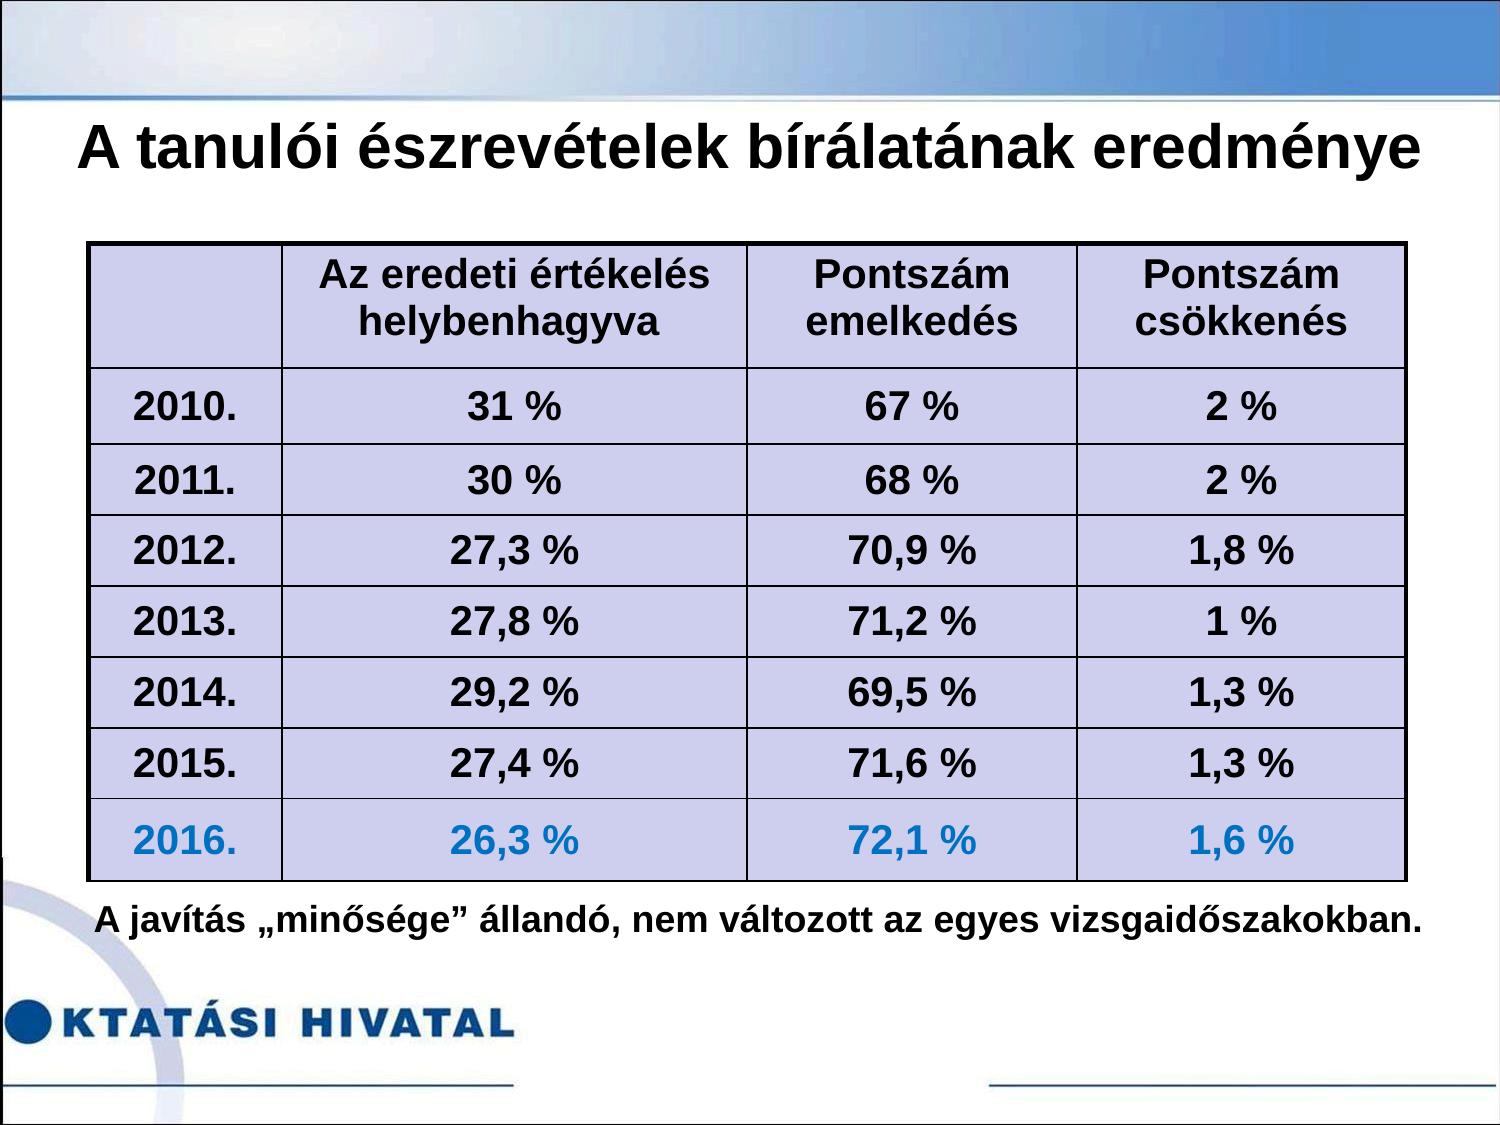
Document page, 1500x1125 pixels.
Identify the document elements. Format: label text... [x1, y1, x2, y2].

table_cell 71,2 % [748, 587, 1076, 656]
table_cell 2011. [91, 445, 281, 514]
table_cell 2015. [91, 729, 281, 798]
table_cell 72,1 % [748, 799, 1076, 880]
table_cell 27,4 % [283, 729, 746, 798]
text_box A tanulói észrevételek bírálatának eredménye [41, 90, 1459, 197]
text_box [1423, 1044, 1489, 1120]
text_box A javítás „minősége” állandó, nem változott az egyes vizsgaidőszakokban. [53, 893, 1465, 949]
table_cell 2010. [91, 369, 281, 443]
table_cell 69,5 % [748, 658, 1076, 727]
table_header Pontszám csökkenés [1078, 246, 1404, 367]
table_cell 1 % [1078, 587, 1404, 656]
table_cell 1,6 % [1078, 799, 1404, 880]
table_cell 27,3 % [283, 516, 746, 585]
table_cell 26,3 % [283, 799, 746, 880]
table_cell 2 % [1078, 369, 1404, 443]
table_cell 2013. [91, 587, 281, 656]
table_cell 27,8 % [283, 587, 746, 656]
table_cell 70,9 % [748, 516, 1076, 585]
table_header [91, 246, 281, 367]
table_cell 68 % [748, 445, 1076, 514]
picture [0, 0, 1500, 1125]
table_cell 31 % [283, 369, 746, 443]
table_header Pontszám emelkedés [748, 246, 1076, 367]
table_cell 71,6 % [748, 729, 1076, 798]
table_cell 67 % [748, 369, 1076, 443]
table_cell 2014. [91, 658, 281, 727]
text_box [501, 0, 1102, 90]
table_cell 1,3 % [1078, 658, 1404, 727]
table_cell 1,8 % [1078, 516, 1404, 585]
table_header Az eredeti értékelés helybenhagyva [283, 246, 746, 367]
table_cell 29,2 % [283, 658, 746, 727]
table_cell 30 % [283, 445, 746, 514]
table_cell 1,3 % [1078, 729, 1404, 798]
table_cell 2012. [91, 516, 281, 585]
table_cell 2 % [1078, 445, 1404, 514]
table_cell 2016. [91, 799, 281, 880]
